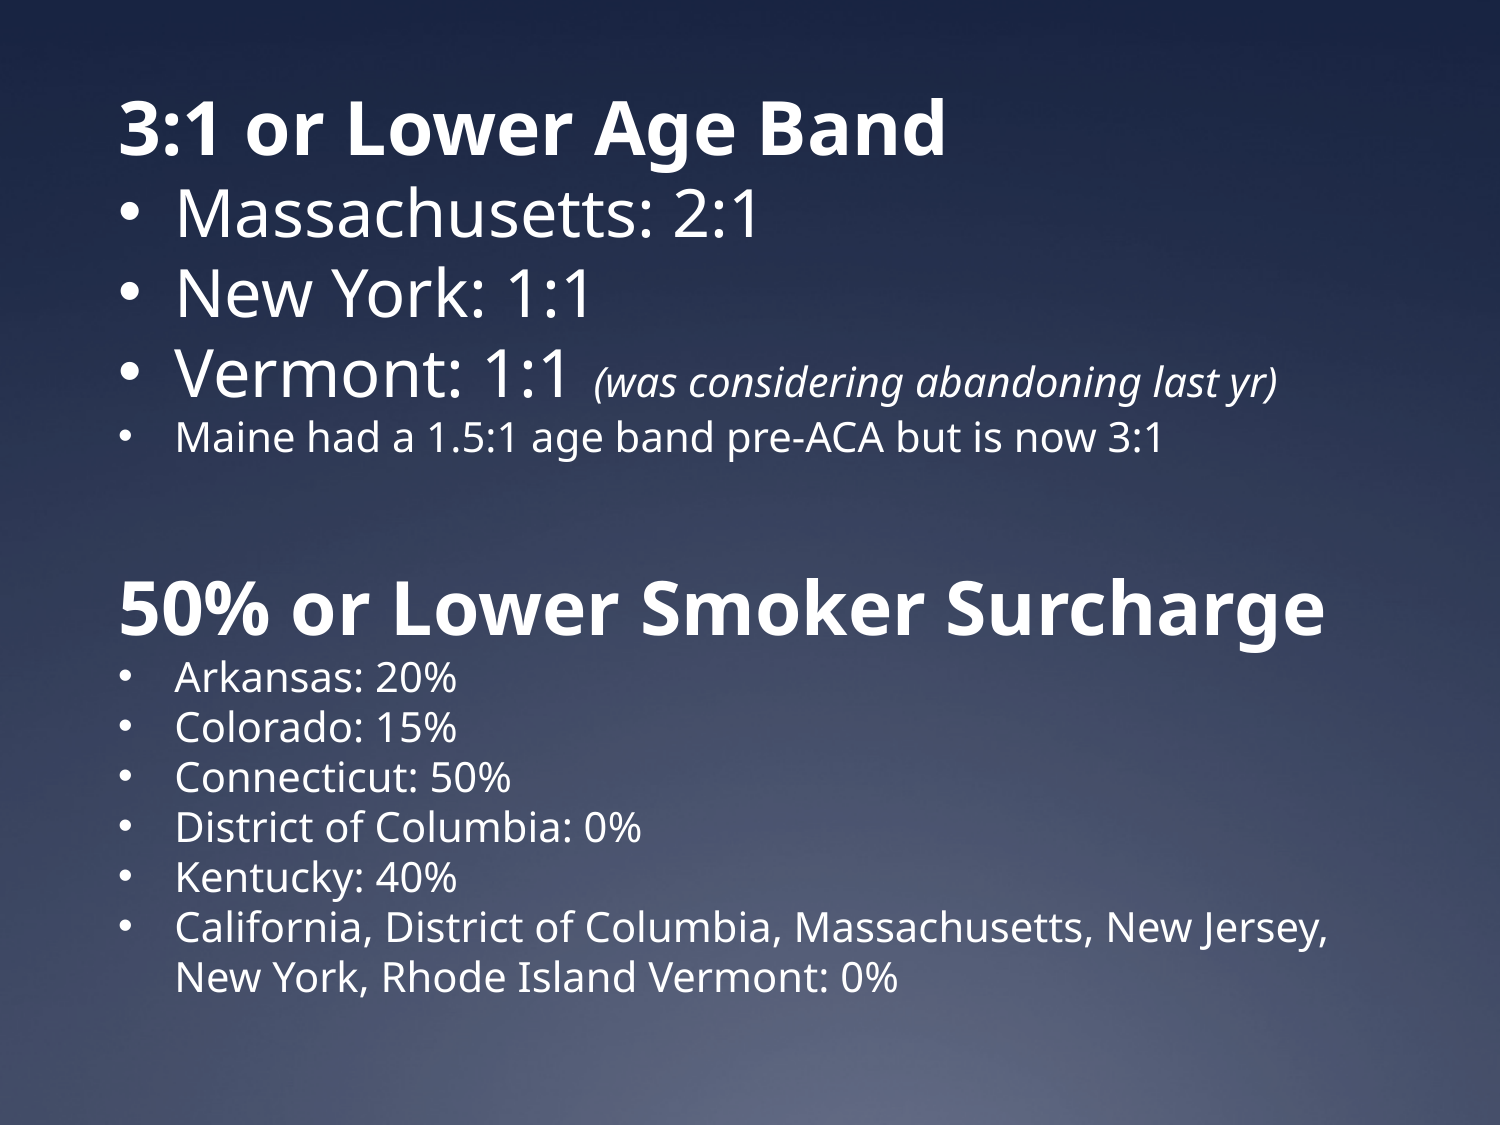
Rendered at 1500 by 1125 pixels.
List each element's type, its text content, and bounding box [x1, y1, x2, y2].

text_box 3:1 or Lower Age Band Massachusetts: 2:1 New York: 1:1 Vermont: 1:1 (was considering abandoning last yr) Maine had a 1.5:1 age band pre-ACA but is now 3:1 50% or Lower Smoker Surcharge Arkansas: 20% Colorado: 15% Connecticut: 50% District of Columbia: 0% Kentucky: 40% California, District of Columbia, Massachusetts, New Jersey, New York, Rhode Island Vermont: 0% [103, 73, 1411, 1008]
